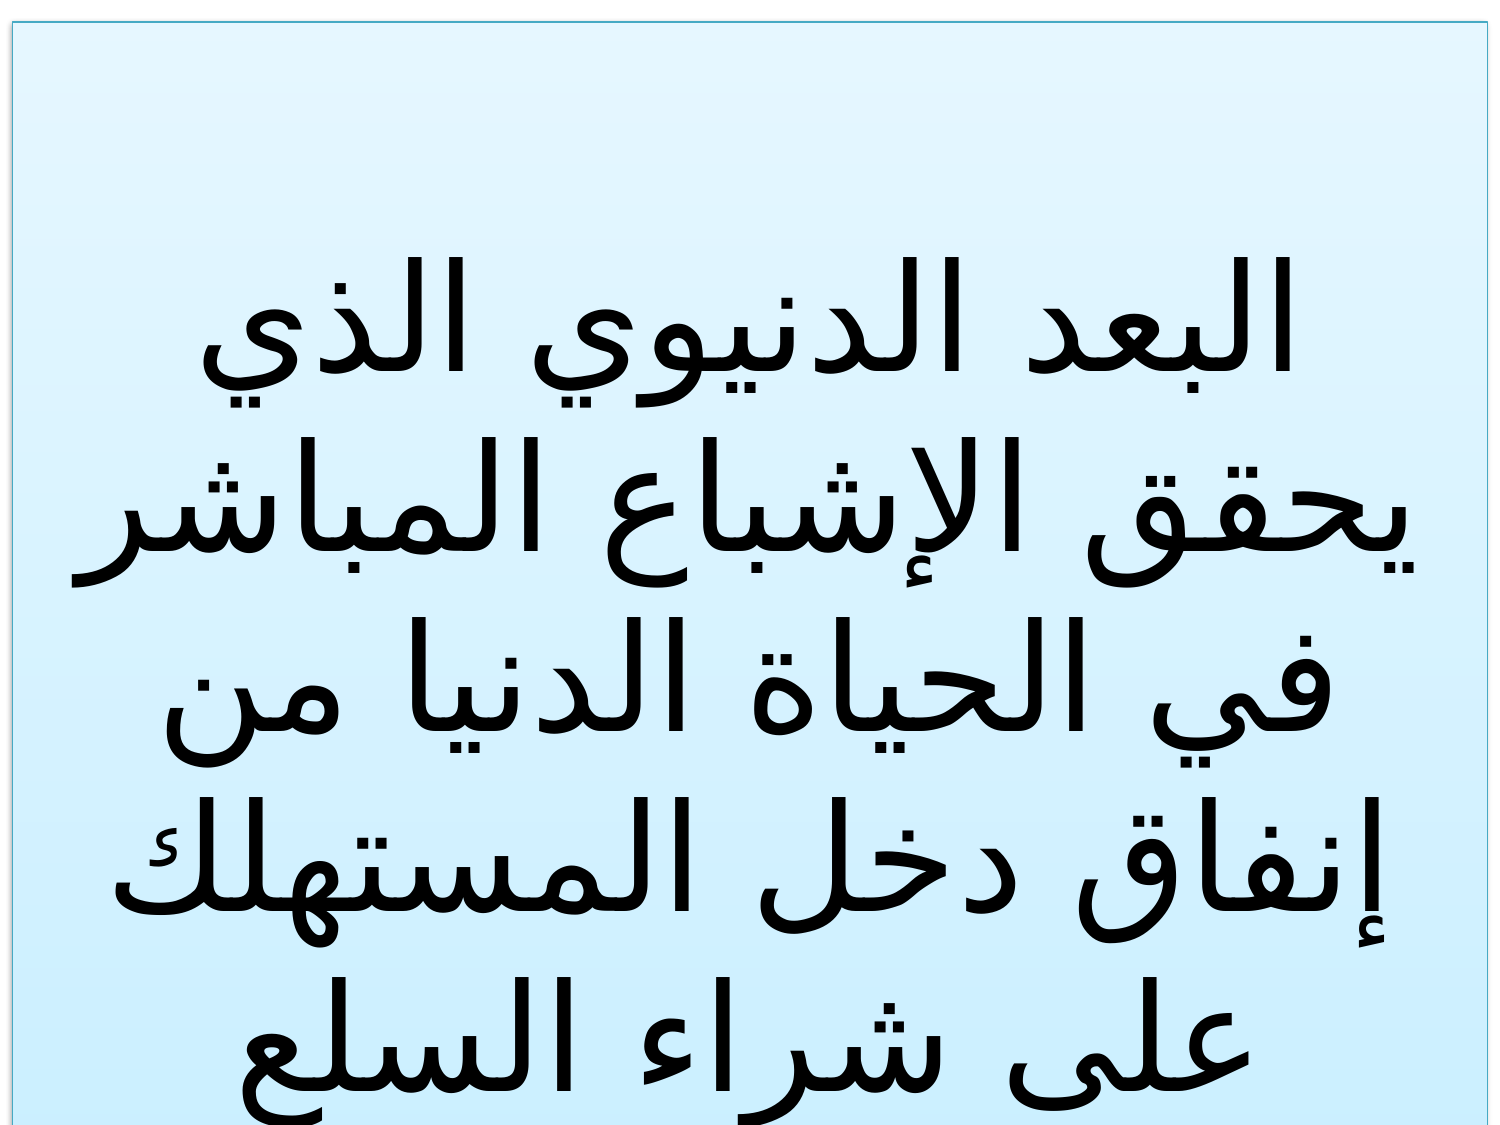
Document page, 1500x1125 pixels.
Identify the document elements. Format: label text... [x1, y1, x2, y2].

text_box البعد الدنيوي الذي يحقق الإشباع المباشر في الحياة الدنيا من إنفاق دخل المستهلك على شراء السلع والخدمات غير الضارة و المحظورة. [12, 21, 1488, 1125]
